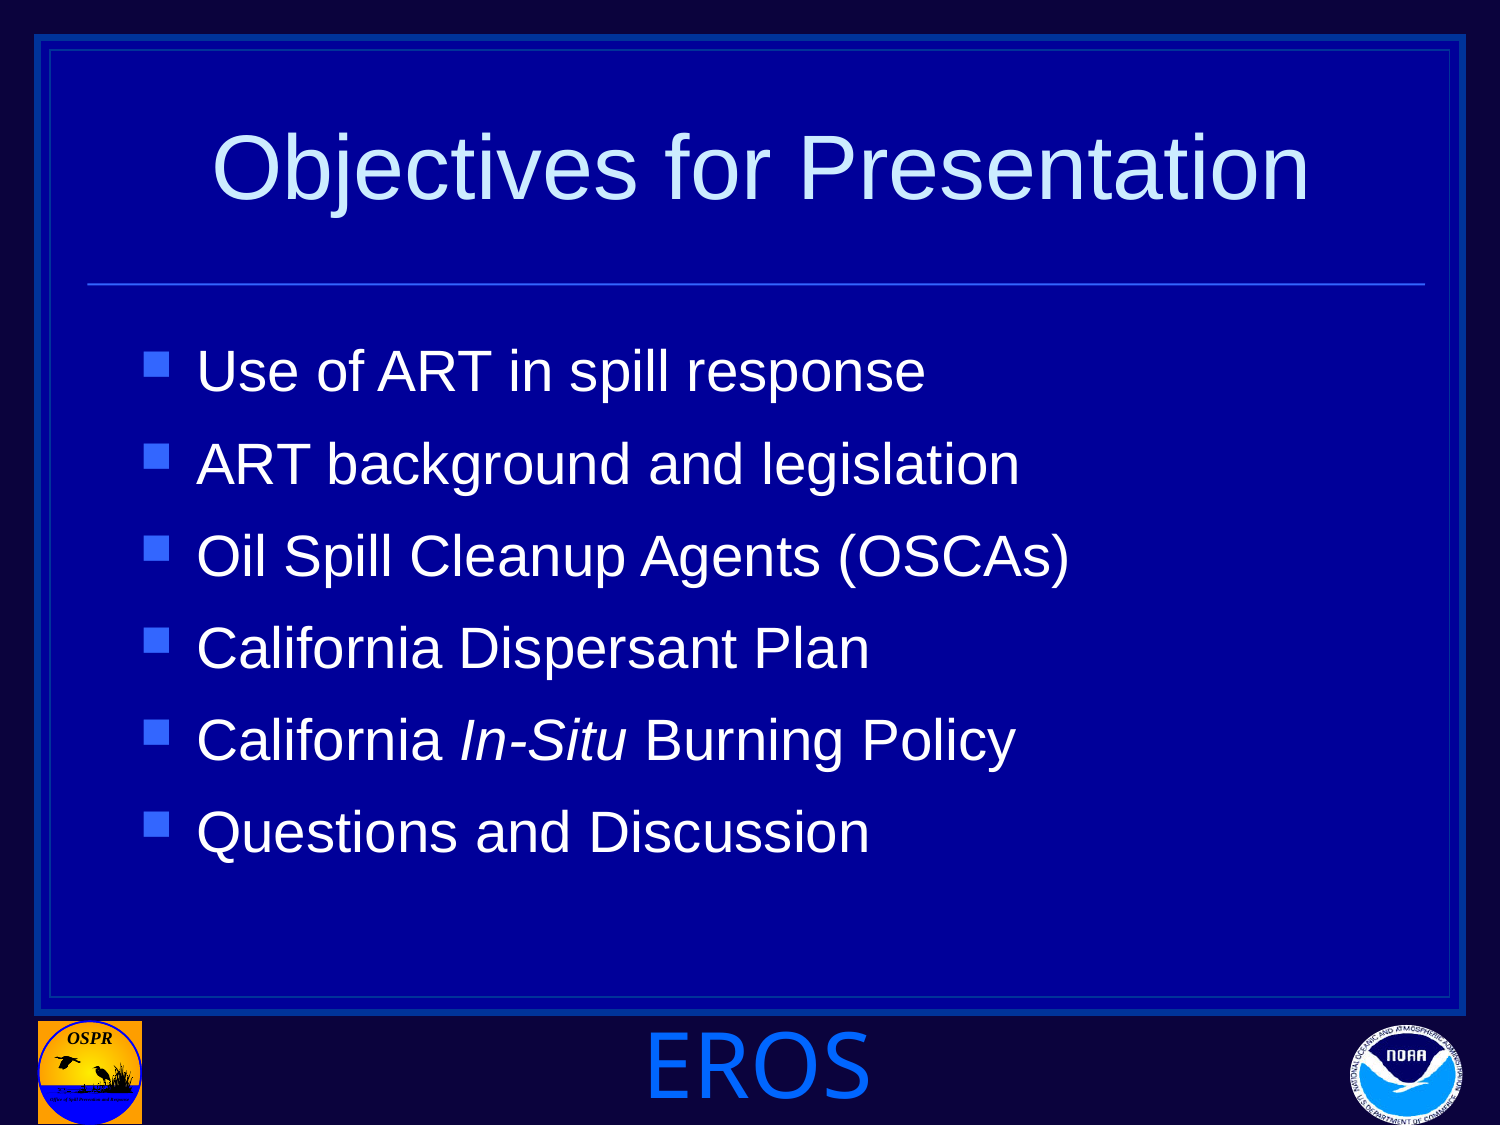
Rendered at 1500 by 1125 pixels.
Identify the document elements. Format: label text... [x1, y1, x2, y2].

picture [1350, 1024, 1463, 1125]
title Objectives for Presentation [125, 37, 1400, 225]
list Use of ART in spill response ART background and legislation Oil Spill Cleanup Agents (OSCAs) California Dispersant Plan California In-Situ Burning Policy Questions and Discussion [125, 249, 1400, 888]
